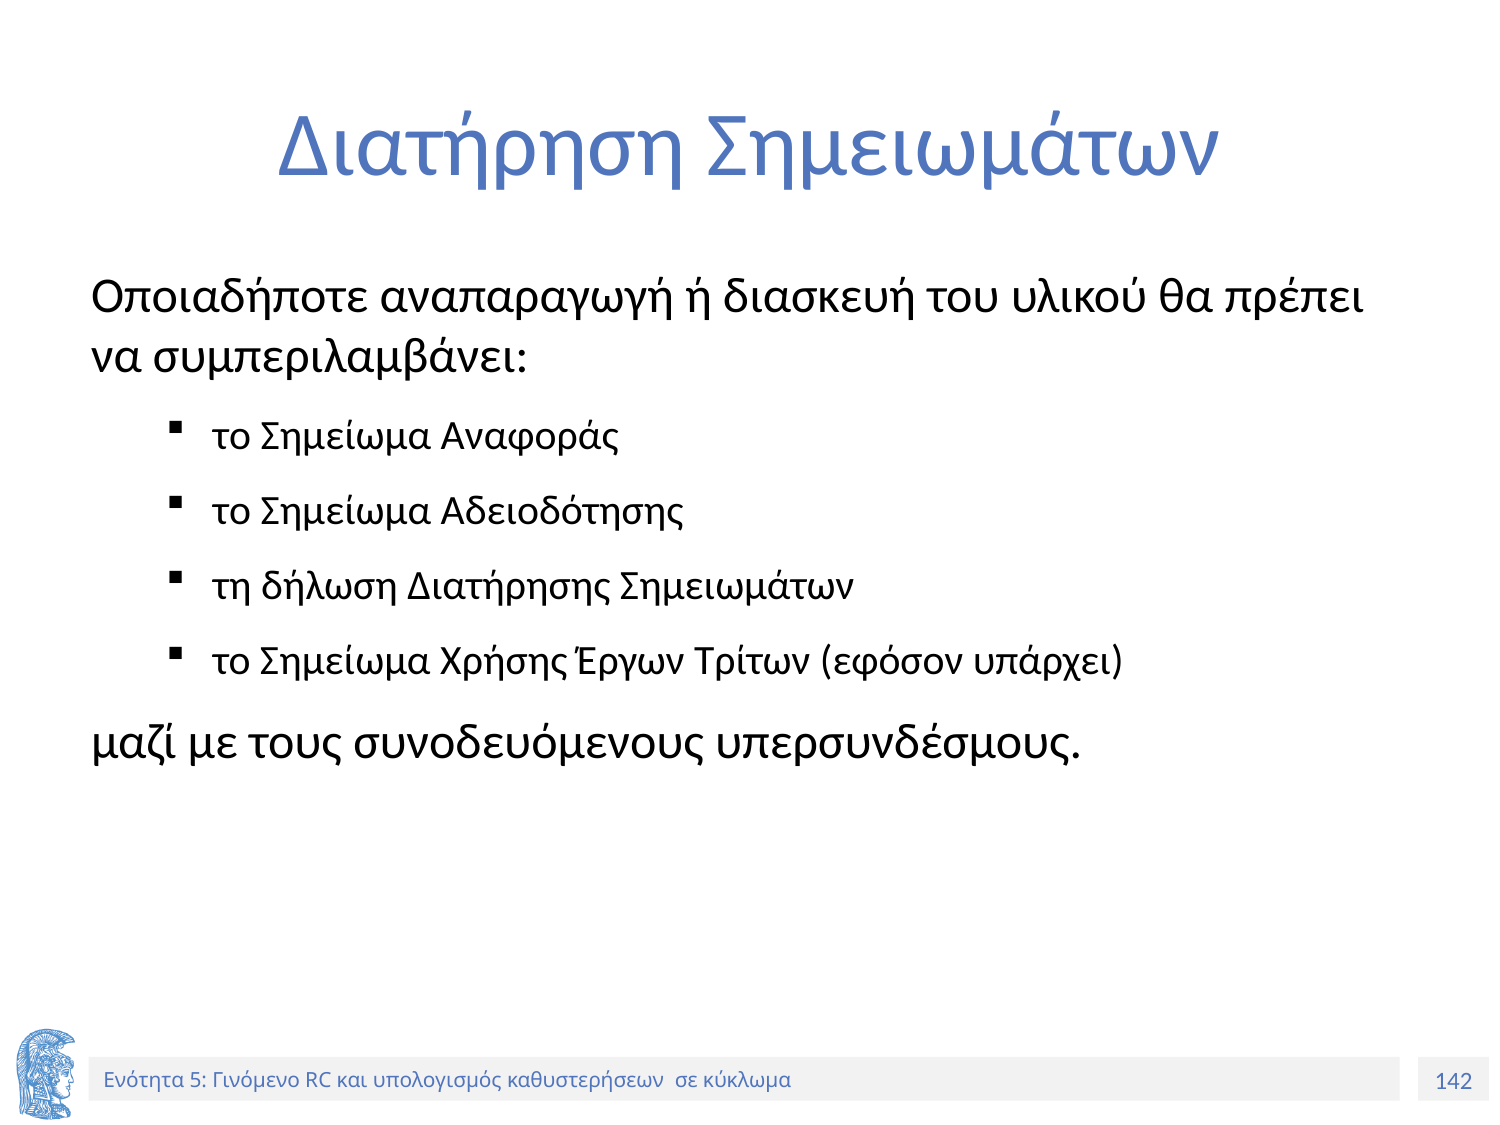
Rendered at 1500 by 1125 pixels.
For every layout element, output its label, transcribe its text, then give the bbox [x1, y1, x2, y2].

picture [9, 1025, 81, 1120]
title Διατήρηση Σημειωμάτων [75, 45, 1425, 233]
list Οποιαδήποτε αναπαραγωγή ή διασκευή του υλικού θα πρέπει να συμπεριλαμβάνει: το Σημείωμα Αναφοράς το Σημείωμα Αδειοδότησης τη δήλωση Διατήρησης Σημειωμάτων το Σημείωμα Χρήσης Έργων Τρίτων (εφόσον υπάρχει) μαζί με τους συνοδευόμενους υπερσυνδέσμους. [76, 255, 1427, 998]
